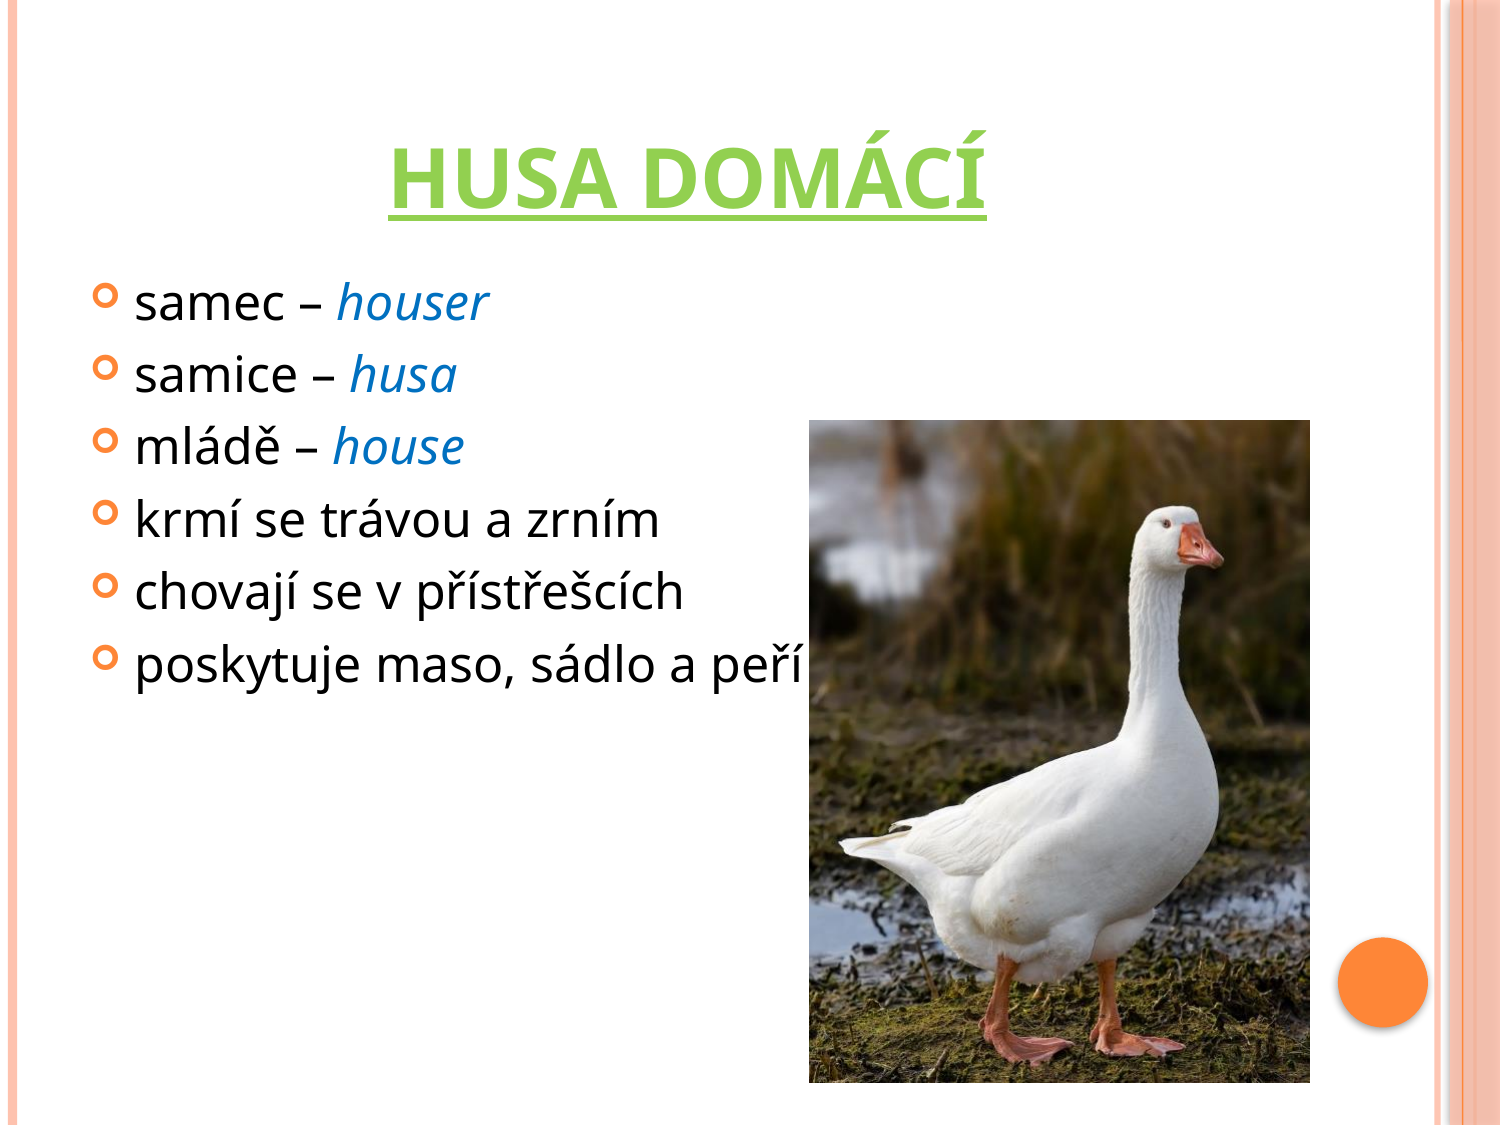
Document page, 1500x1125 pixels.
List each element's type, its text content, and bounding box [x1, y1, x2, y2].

title Husa domácí [75, 45, 1300, 233]
list samec – houser samice – husa mládě – house krmí se trávou a zrním chovají se v přístřešcích poskytuje maso, sádlo a peří [75, 262, 1300, 1062]
picture [808, 420, 1310, 1083]
